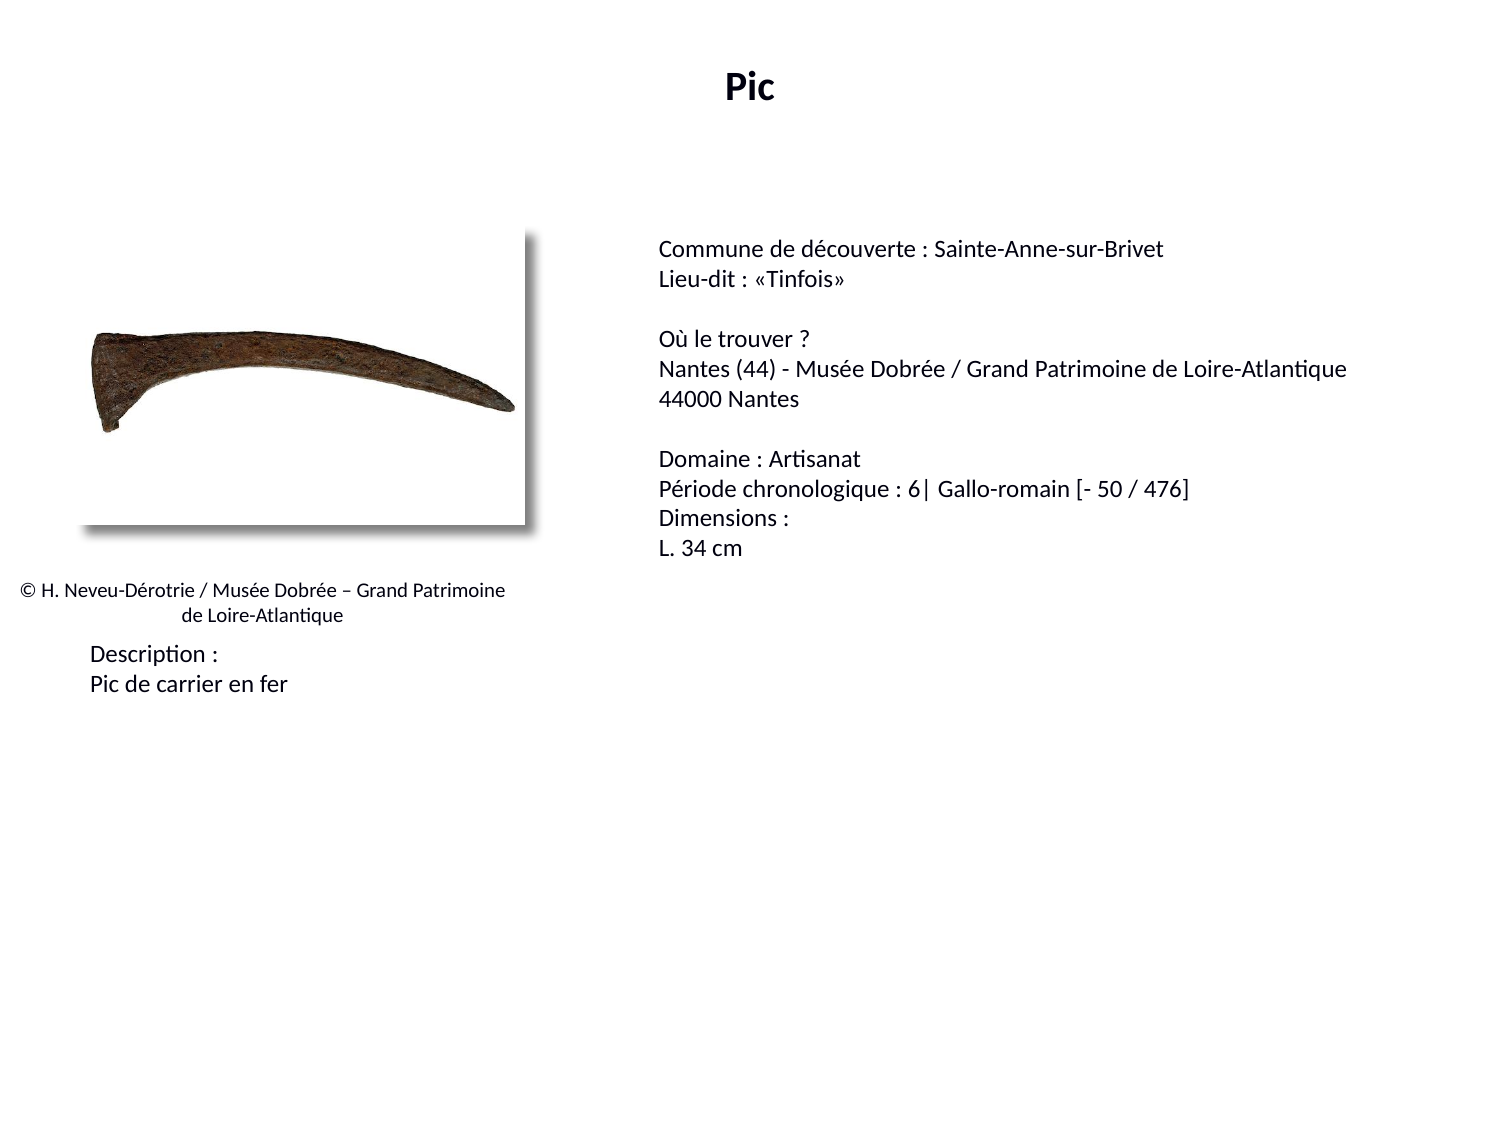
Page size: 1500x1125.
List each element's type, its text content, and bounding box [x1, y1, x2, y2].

text_box © H. Neveu-Dérotrie / Musée Dobrée – Grand Patrimoine de Loire-Atlantique [0, 568, 525, 634]
text_box Pic [374, 51, 1125, 117]
text_box Description : Pic de carrier en fer [74, 629, 1425, 705]
picture [74, 224, 526, 526]
text_box Commune de découverte : Sainte-Anne-sur-Brivet Lieu-dit : «Tinfois» Où le trouver ? Nantes (44) - Musée Dobrée / Grand Patrimoine de Loire-Atlantique 44000 Nantes Domaine : Artisanat Période chronologique : 6| Gallo-romain [- 50 / 476] Dimensions : L. 34 cm [643, 224, 1500, 570]
